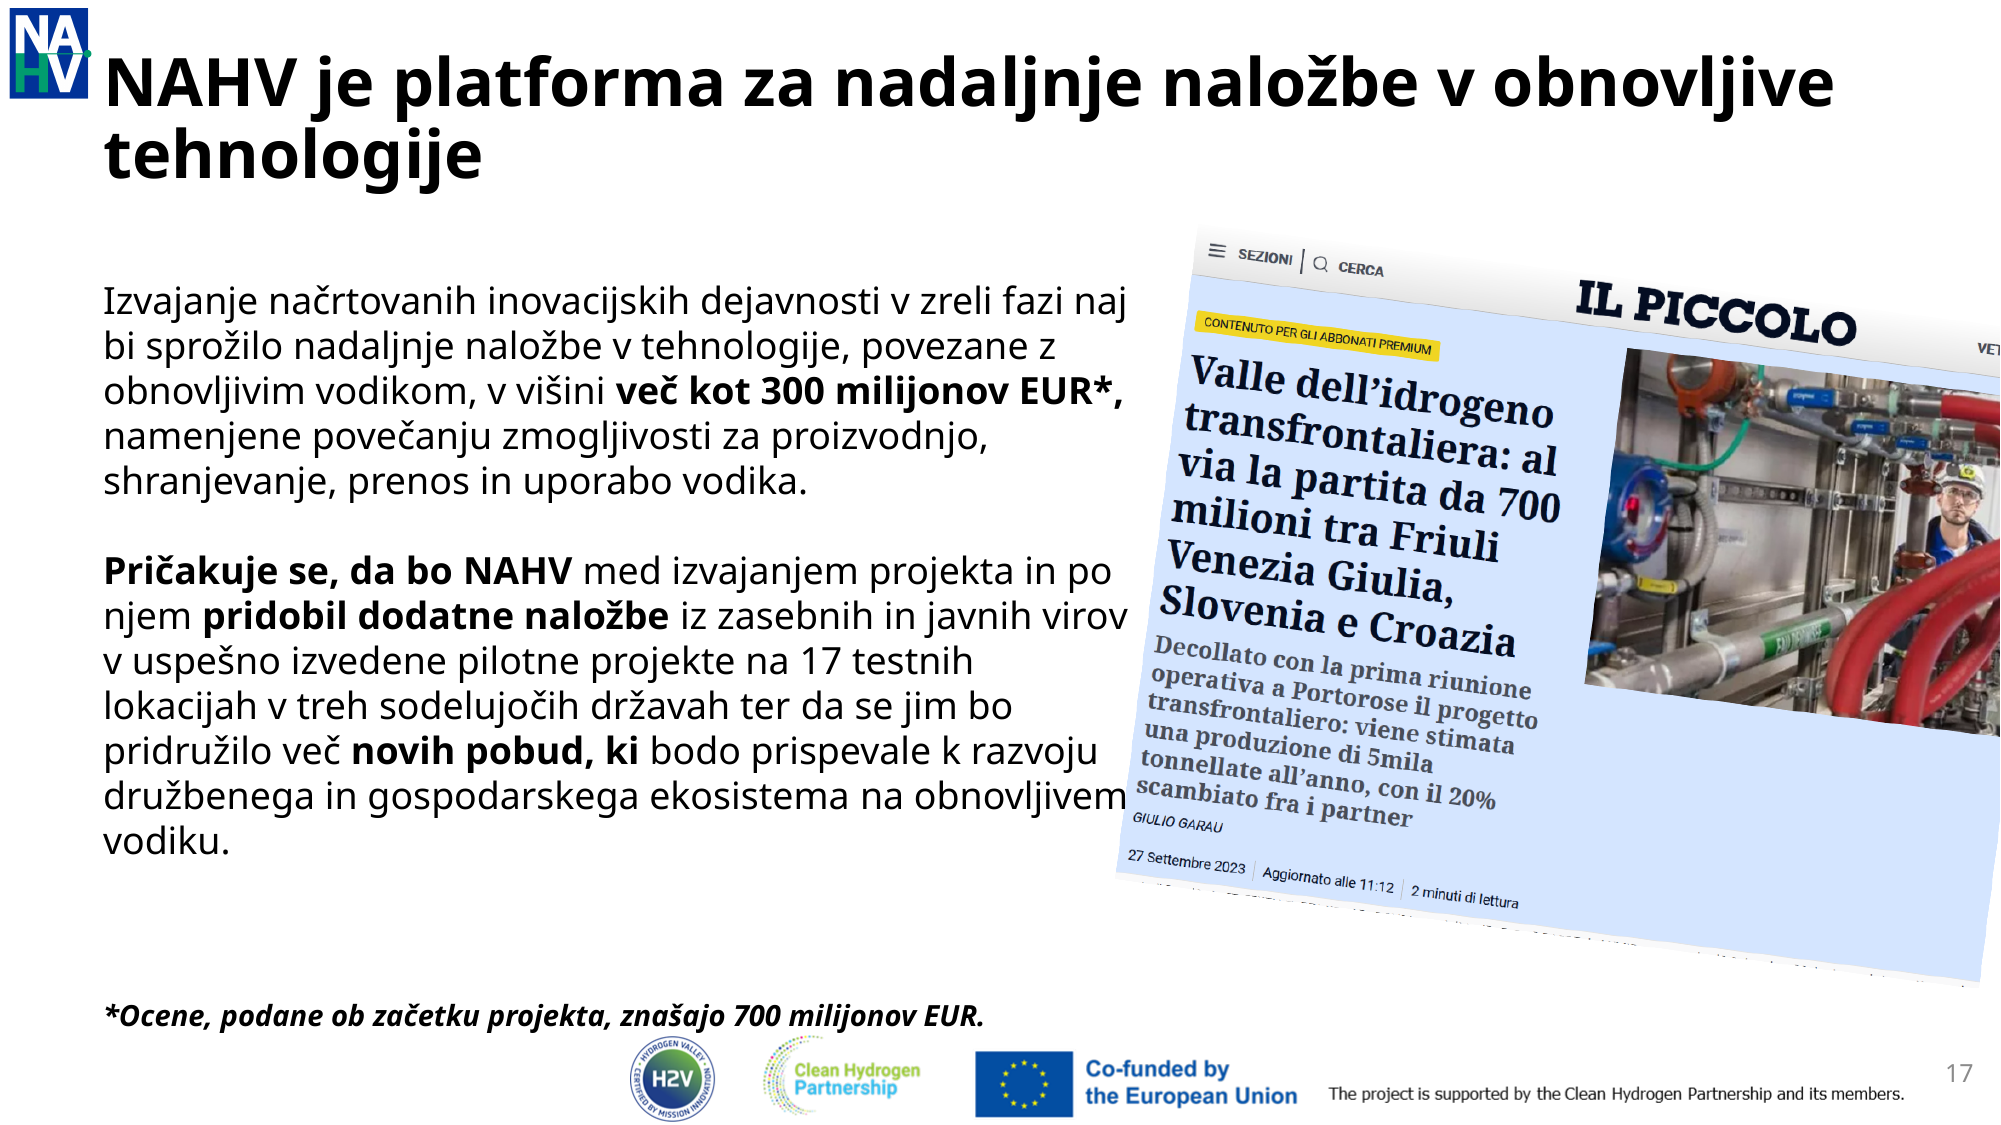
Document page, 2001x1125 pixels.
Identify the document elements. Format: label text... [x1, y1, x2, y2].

slide_number 17 [1916, 1044, 1989, 1105]
picture [1149, 230, 2000, 988]
title NAHV je platforma za nadaljnje naložbe v obnovljive tehnologije [88, 12, 1915, 230]
picture [630, 1032, 1915, 1125]
picture [0, 0, 177, 109]
text_box Izvajanje načrtovanih inovacijskih dejavnosti v zreli fazi naj bi sprožilo nadaljnje naložbe v tehnologije, povezane z obnovljivim vodikom, v višini več kot 300 milijonov EUR*, namenjene povečanju zmogljivosti za proizvodnjo, shranjevanje, prenos in uporabo vodika. Pričakuje se, da bo NAHV med izvajanjem projekta in po njem pridobil dodatne naložbe iz zasebnih in javnih virov v uspešno izvedene pilotne projekte na 17 testnih lokacijah v treh sodelujočih državah ter da se jim bo pridružilo več novih pobud, ki bodo prispevale k razvoju družbenega in gospodarskega ekosistema na obnovljivem vodiku. *Ocene, podane ob začetku projekta, znašajo 700 milijonov EUR. [88, 269, 1149, 1040]
